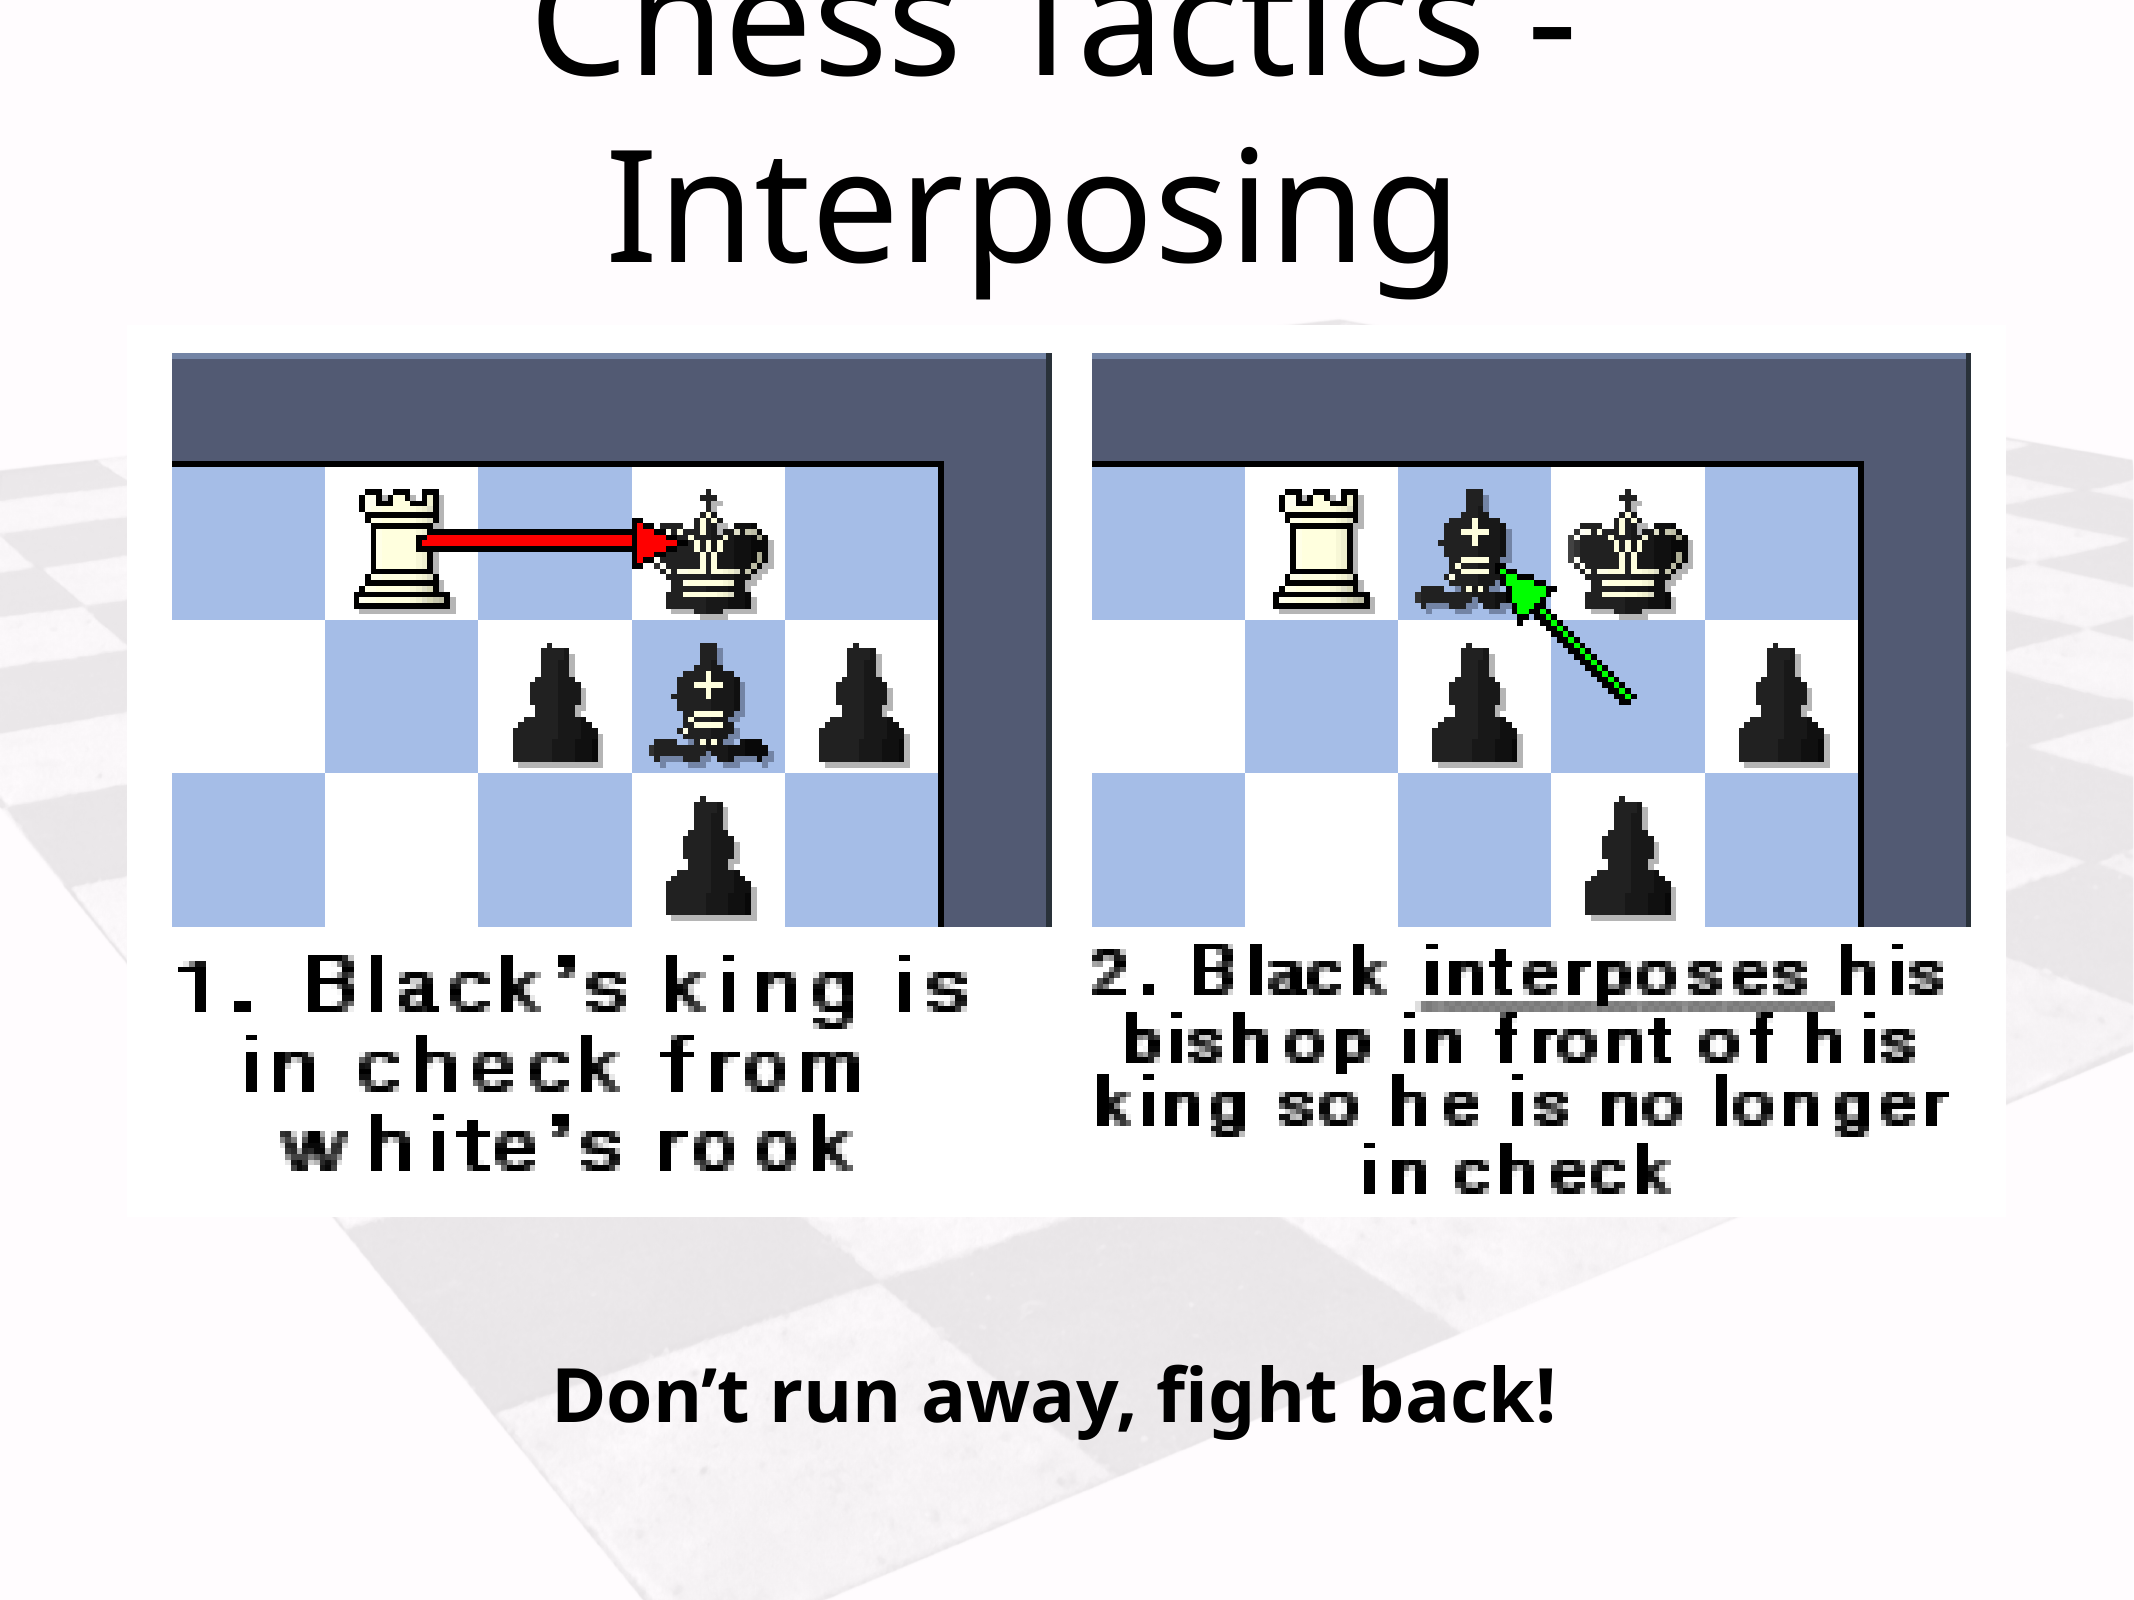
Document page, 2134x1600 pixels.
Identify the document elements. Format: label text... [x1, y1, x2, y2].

title Chess Tactics - Interposing [136, 0, 1972, 253]
picture [0, 0, 2134, 1600]
text_box Don’t run away, fight back! [363, 1339, 1745, 1447]
